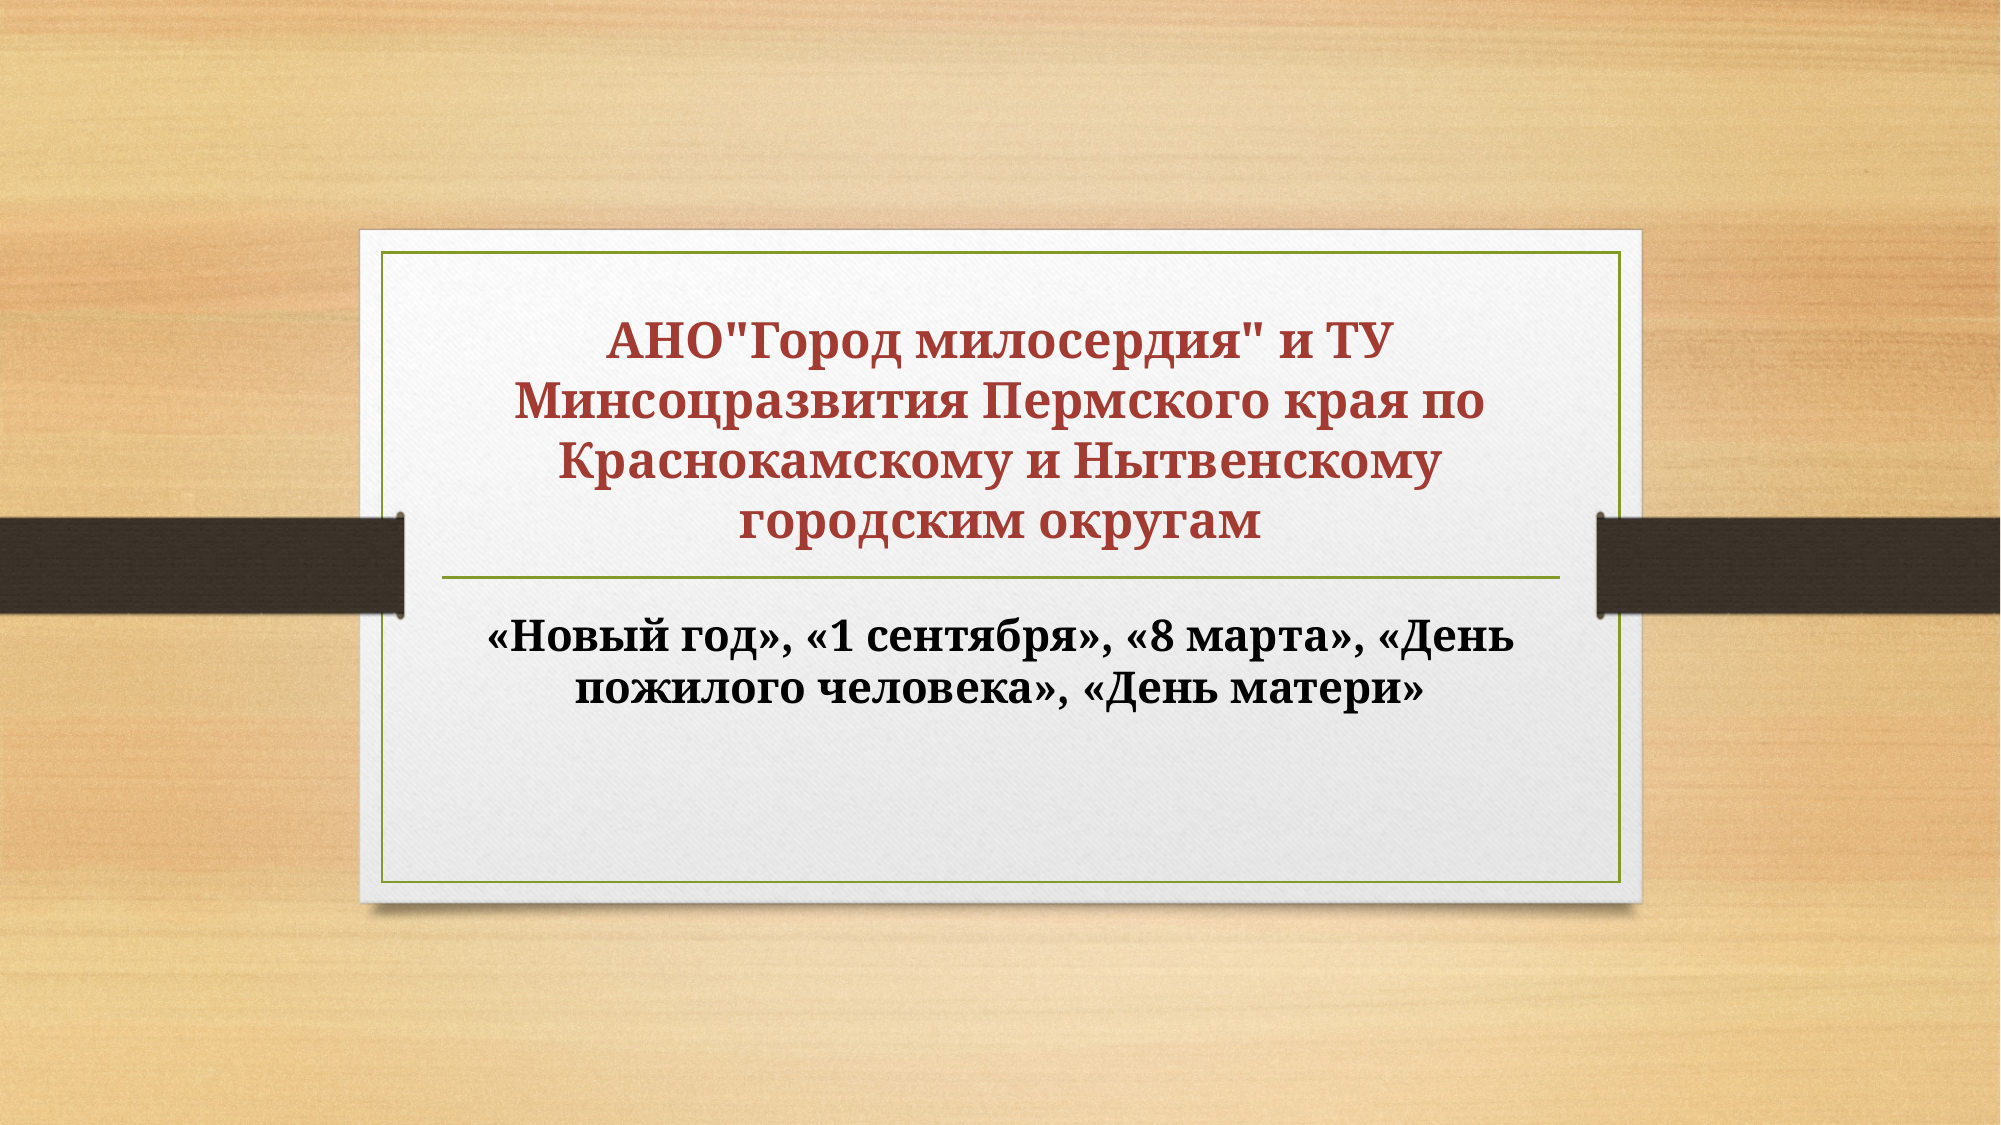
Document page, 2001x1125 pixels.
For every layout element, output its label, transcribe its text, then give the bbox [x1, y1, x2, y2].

title АНО"Город милосердия" и ТУ Минсоцразвития Пермского края по Краснокамскому и Нытвенскому городским округам [441, 306, 1560, 556]
subtitle «Новый год», «1 сентября», «8 марта», «День пожилого человека», «День матери» [441, 600, 1560, 817]
picture [0, 0, 2001, 1125]
